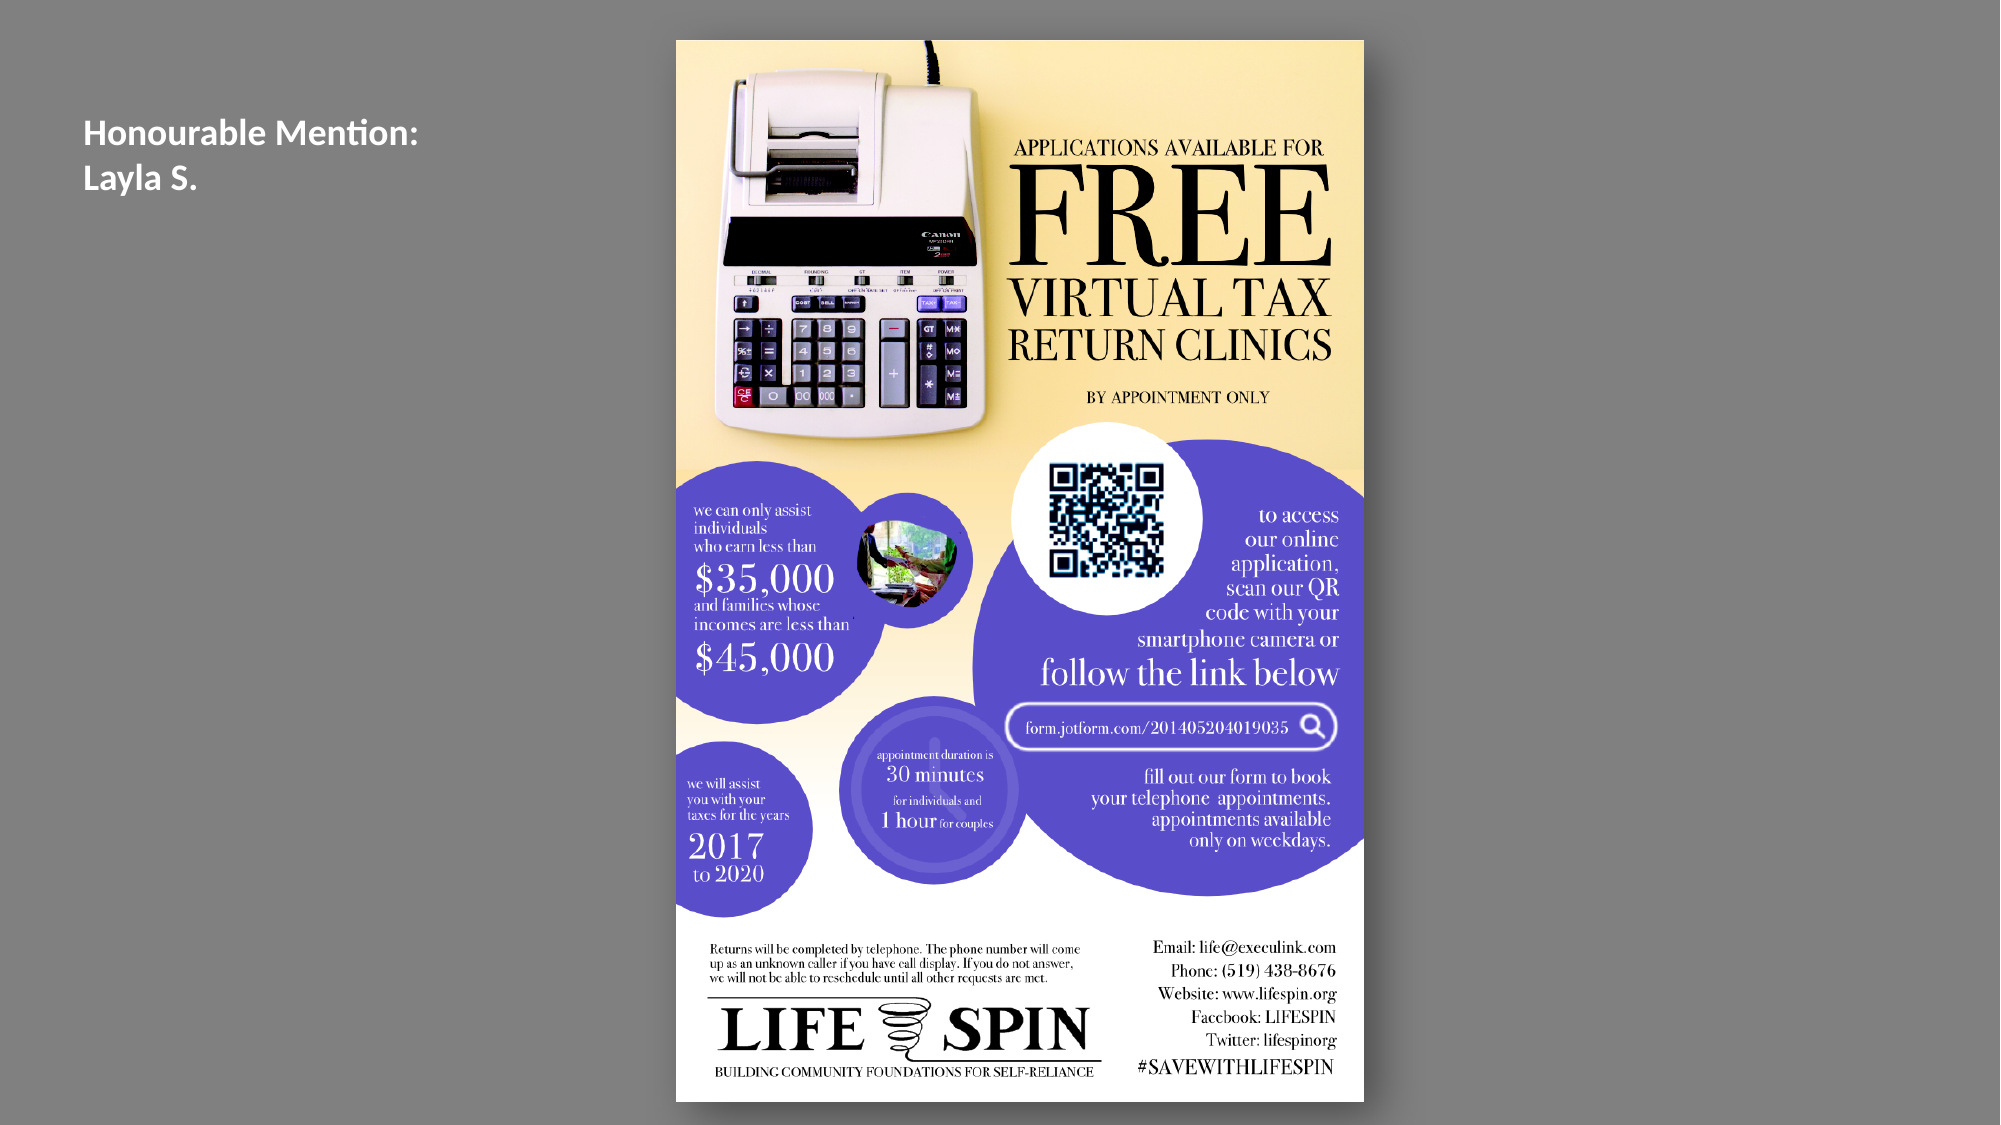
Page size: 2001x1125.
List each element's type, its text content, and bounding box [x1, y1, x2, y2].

picture [676, 40, 1364, 1102]
text_box Honourable Mention: Layla S. [68, 100, 566, 206]
